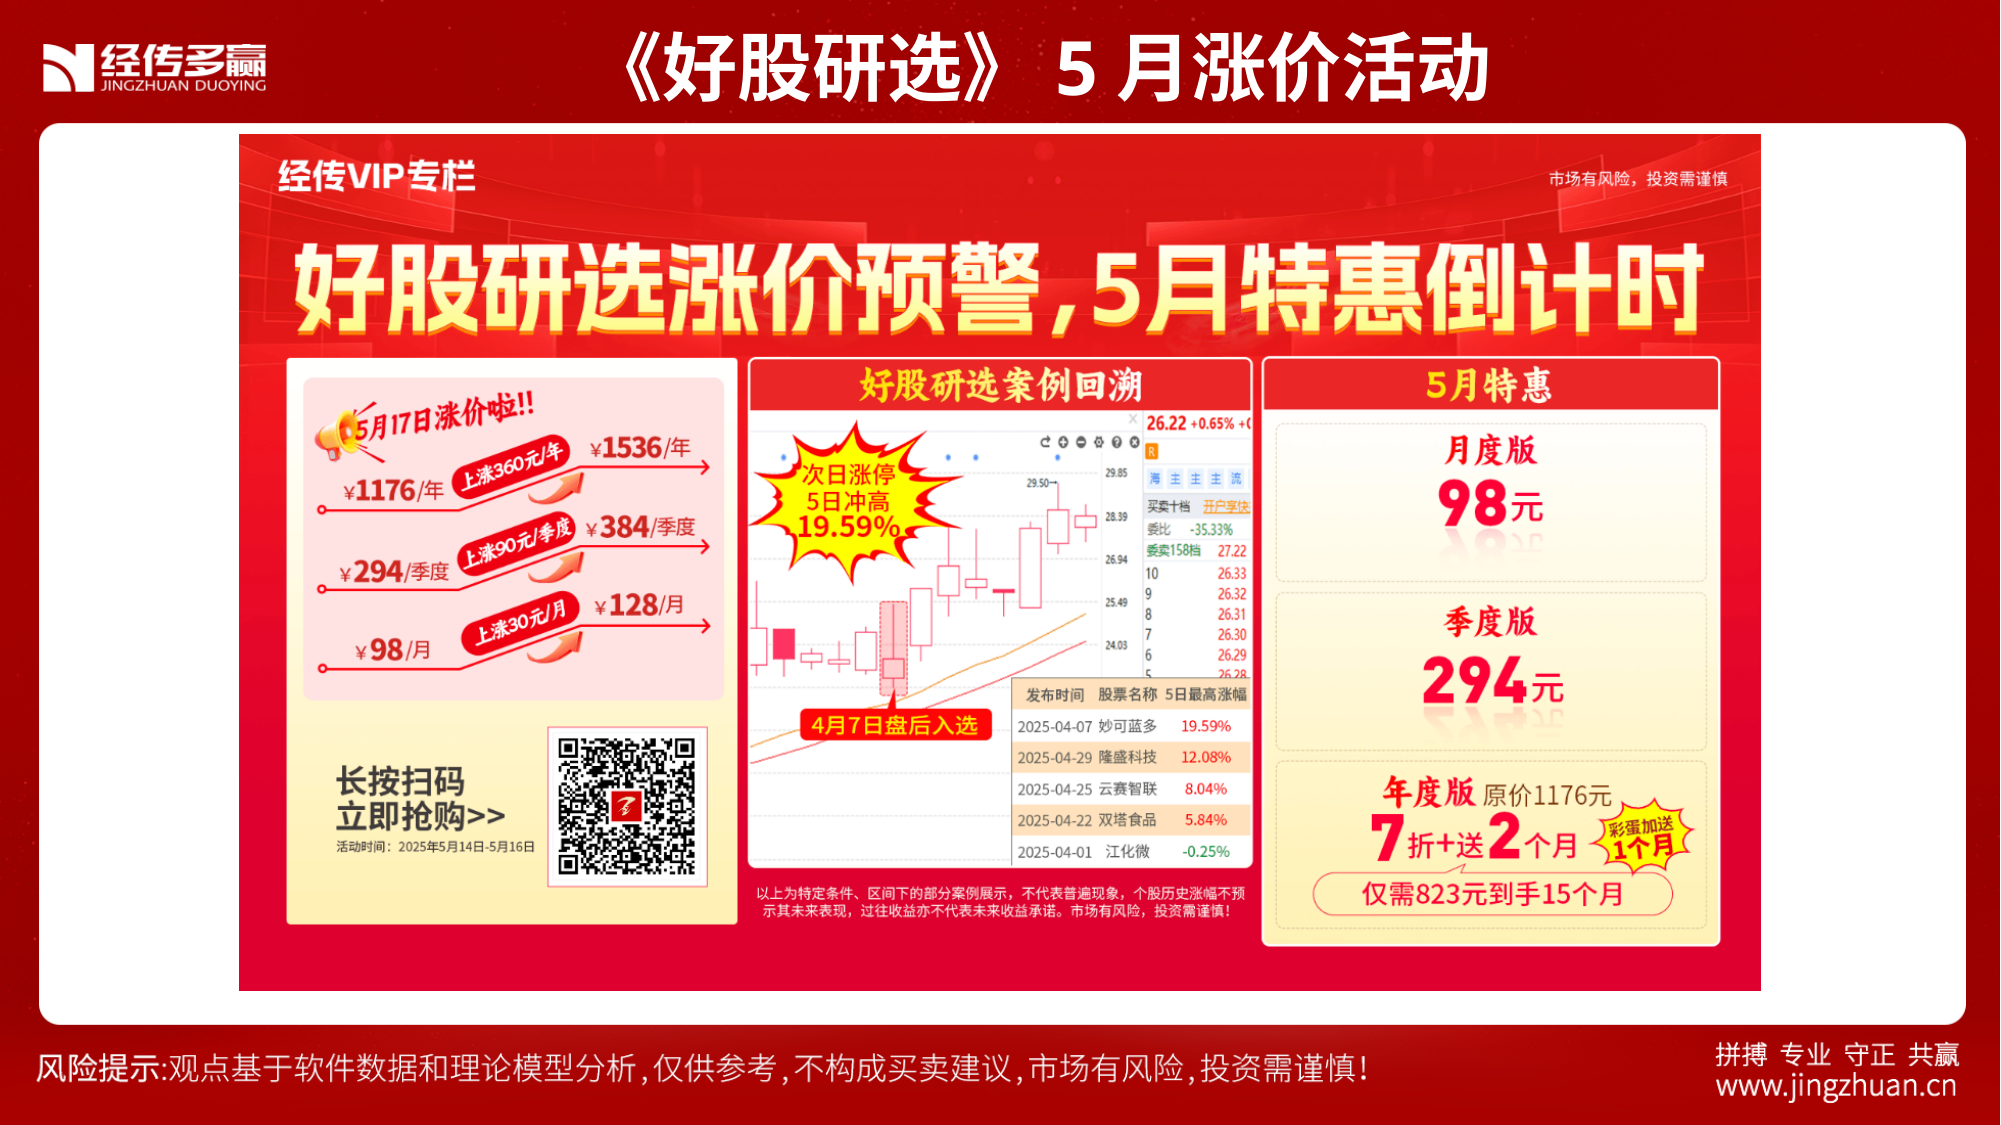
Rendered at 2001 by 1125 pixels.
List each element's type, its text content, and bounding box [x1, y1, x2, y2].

picture [0, 0, 2000, 1125]
text_box 《好股研选》5月涨价活动 [317, 13, 1707, 118]
